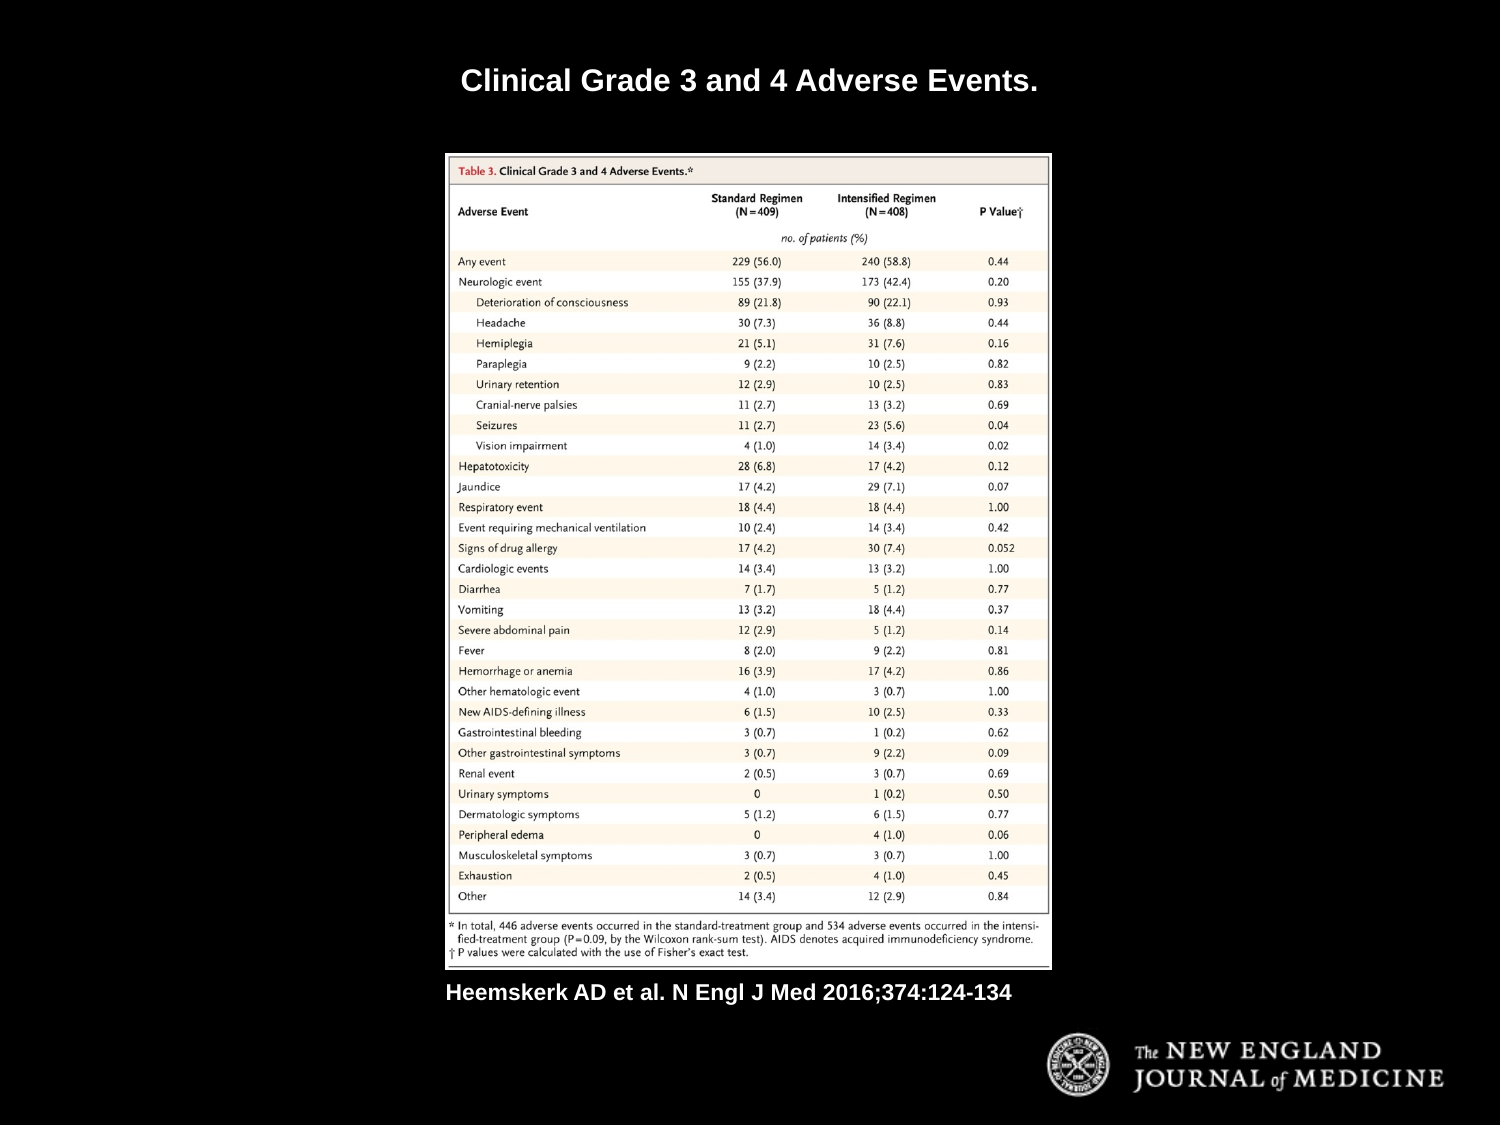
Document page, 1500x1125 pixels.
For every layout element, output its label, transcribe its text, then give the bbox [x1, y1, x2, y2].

picture [445, 152, 1052, 970]
picture [1035, 1028, 1457, 1100]
text_box Clinical Grade 3 and 4 Adverse Events. [53, 62, 1447, 99]
text_box Heemskerk AD et al. N Engl J Med 2016;374:124-134 [445, 979, 1052, 1007]
